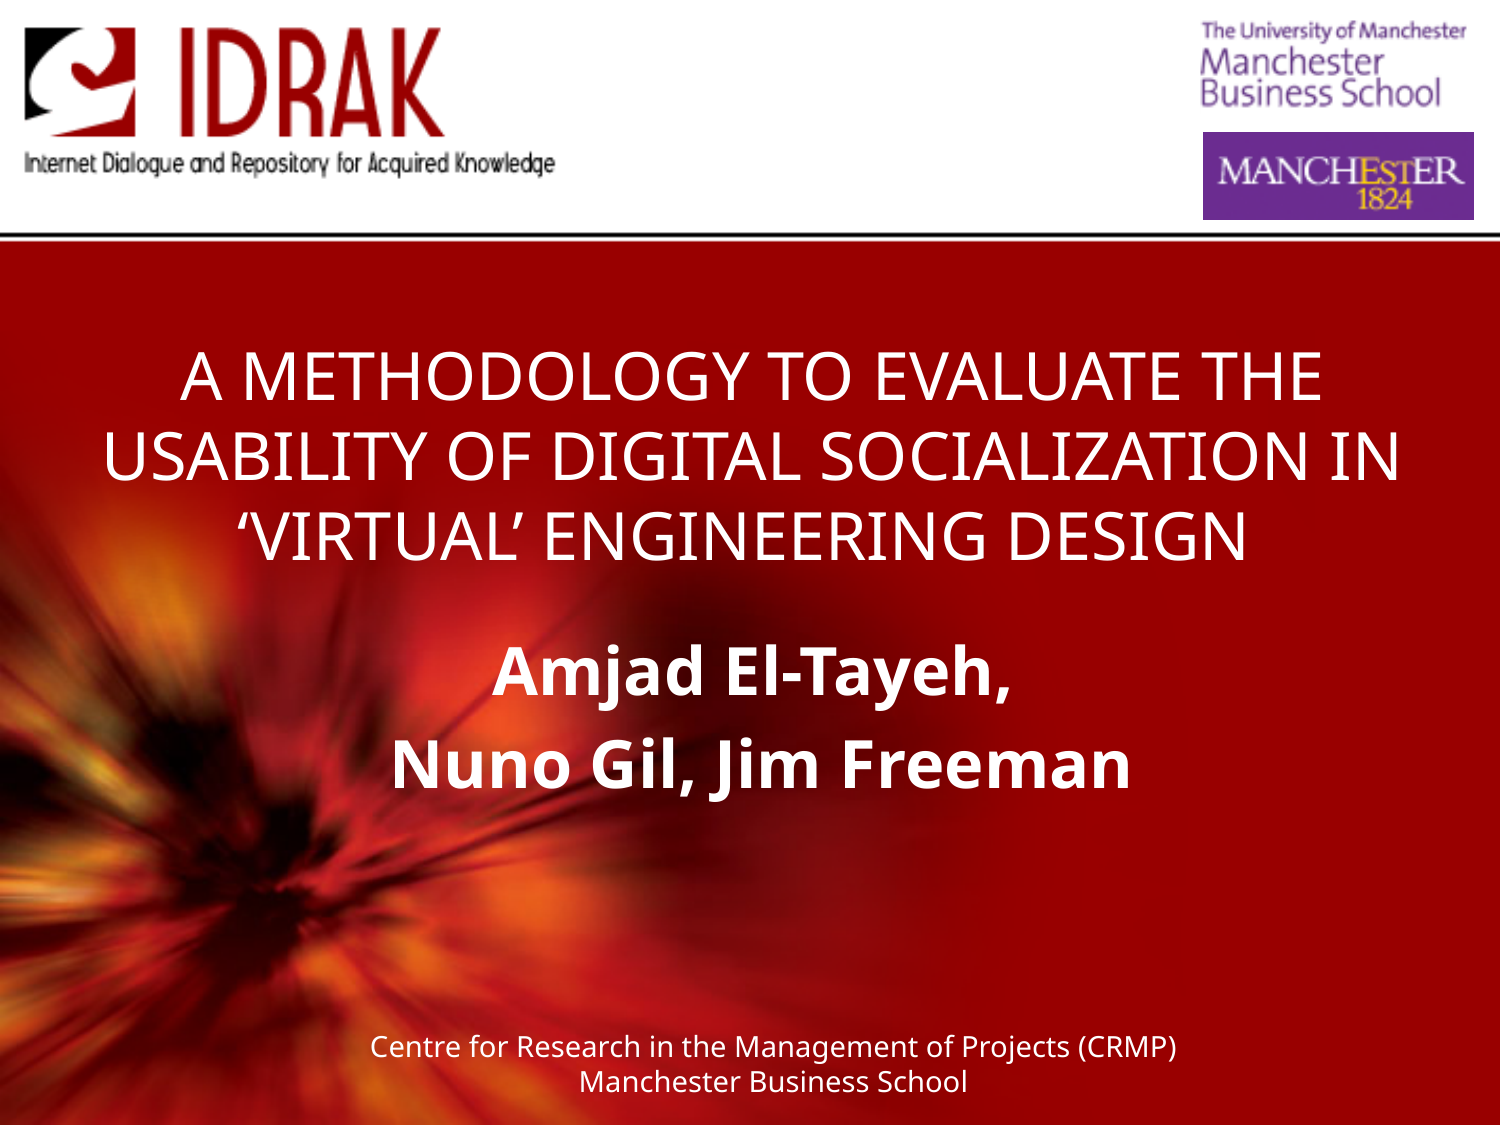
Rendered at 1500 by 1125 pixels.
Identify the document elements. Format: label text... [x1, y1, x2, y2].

title A METHODOLOGY TO EVALUATE THE USABILITY OF DIGITAL SOCIALIZATION IN ‘VIRTUAL’ ENGINEERING DESIGN [17, 333, 1489, 575]
subtitle Amjad El-Tayeh, Nuno Gil, Jim Freeman [194, 621, 1329, 905]
picture [0, 0, 1500, 1125]
text_box Centre for Research in the Management of Projects (CRMP) Manchester Business School [336, 1021, 1211, 1106]
